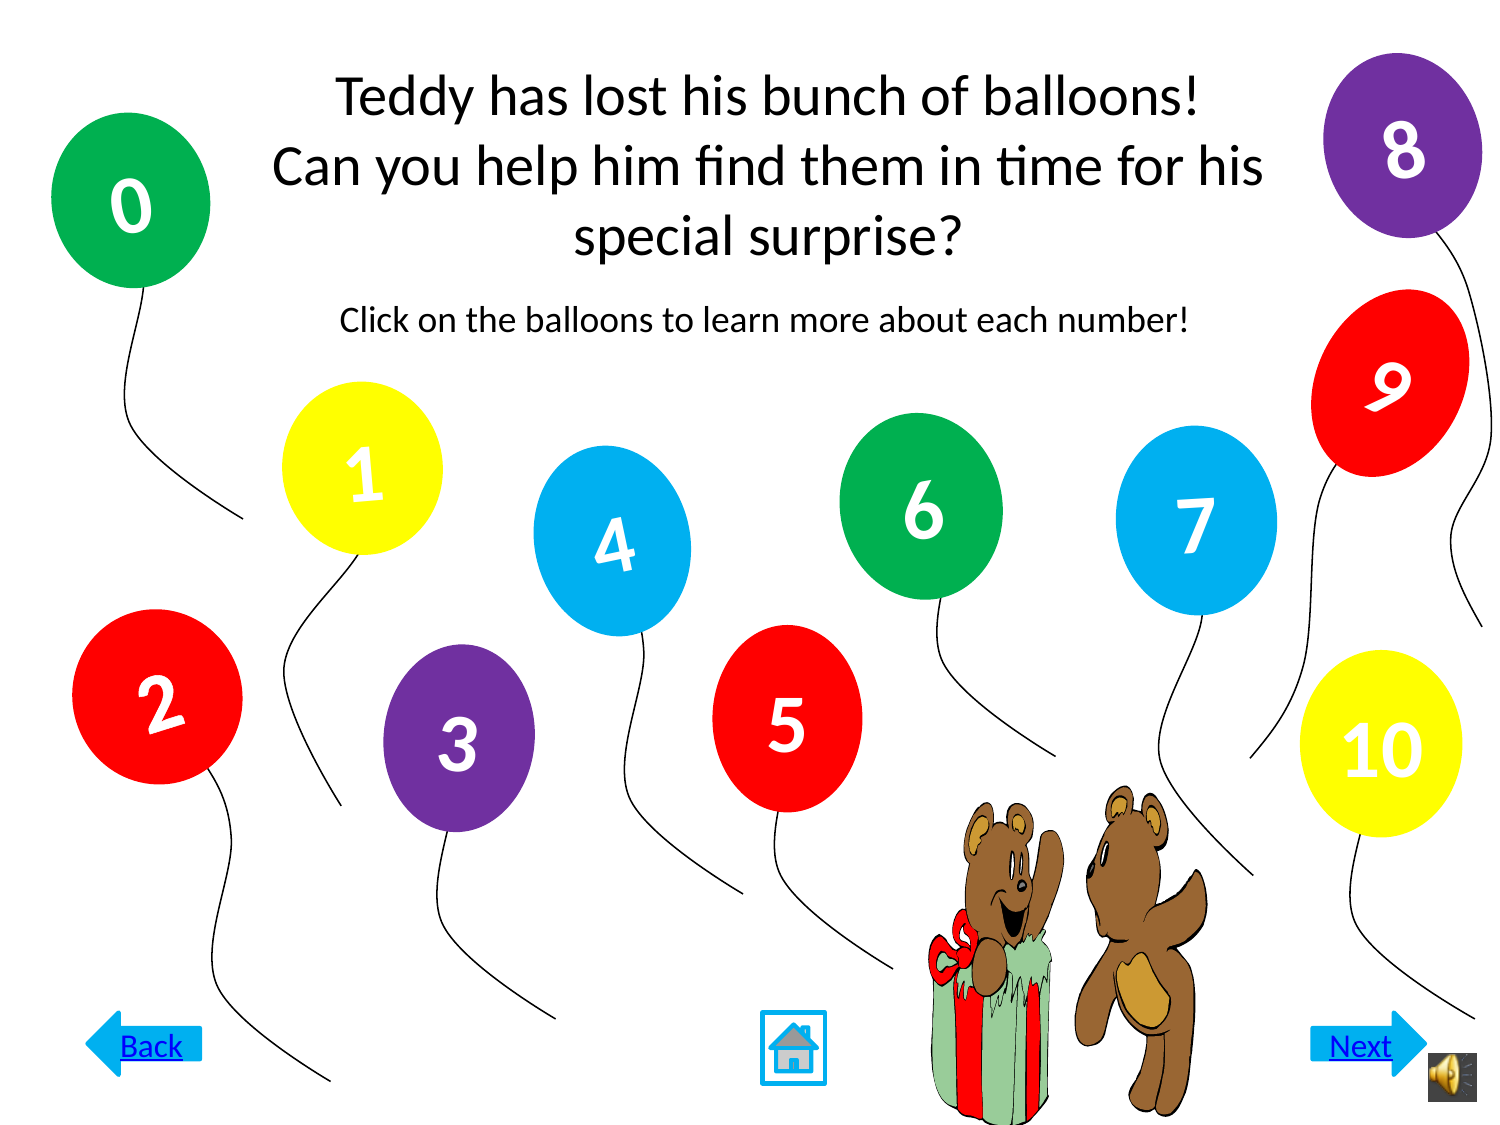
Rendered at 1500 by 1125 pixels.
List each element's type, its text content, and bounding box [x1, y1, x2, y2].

picture [924, 766, 1213, 1125]
text_box 5 [710, 622, 865, 815]
text_box 9 [1309, 287, 1445, 479]
text_box [1407, 234, 1493, 628]
text_box Next [1310, 1010, 1428, 1077]
text_box 6 [837, 410, 1005, 602]
text_box [123, 289, 244, 520]
text_box 0 [49, 110, 213, 291]
picture [1427, 1052, 1478, 1103]
text_box Teddy has lost his bunch of balloons! Can you help him find them in time for his special surprise? [187, 50, 1350, 275]
text_box [773, 802, 894, 970]
text_box 1 [280, 379, 445, 557]
text_box 4 [531, 443, 694, 639]
text_box 3 [381, 642, 537, 835]
text_box [436, 830, 556, 1020]
text_box [623, 635, 744, 895]
text_box Back [85, 1010, 203, 1077]
text_box [207, 770, 331, 1083]
text_box [936, 574, 1056, 758]
text_box 7 [1113, 423, 1280, 618]
text_box Click on the balloons to learn more about each number! [324, 287, 1213, 348]
text_box 2 [70, 607, 245, 787]
text_box [1249, 466, 1359, 759]
text_box 8 [1321, 50, 1485, 241]
text_box [760, 1010, 827, 1086]
text_box [283, 557, 365, 807]
text_box [1157, 618, 1254, 877]
text_box 10 [1297, 647, 1465, 840]
text_box [1349, 837, 1476, 1020]
